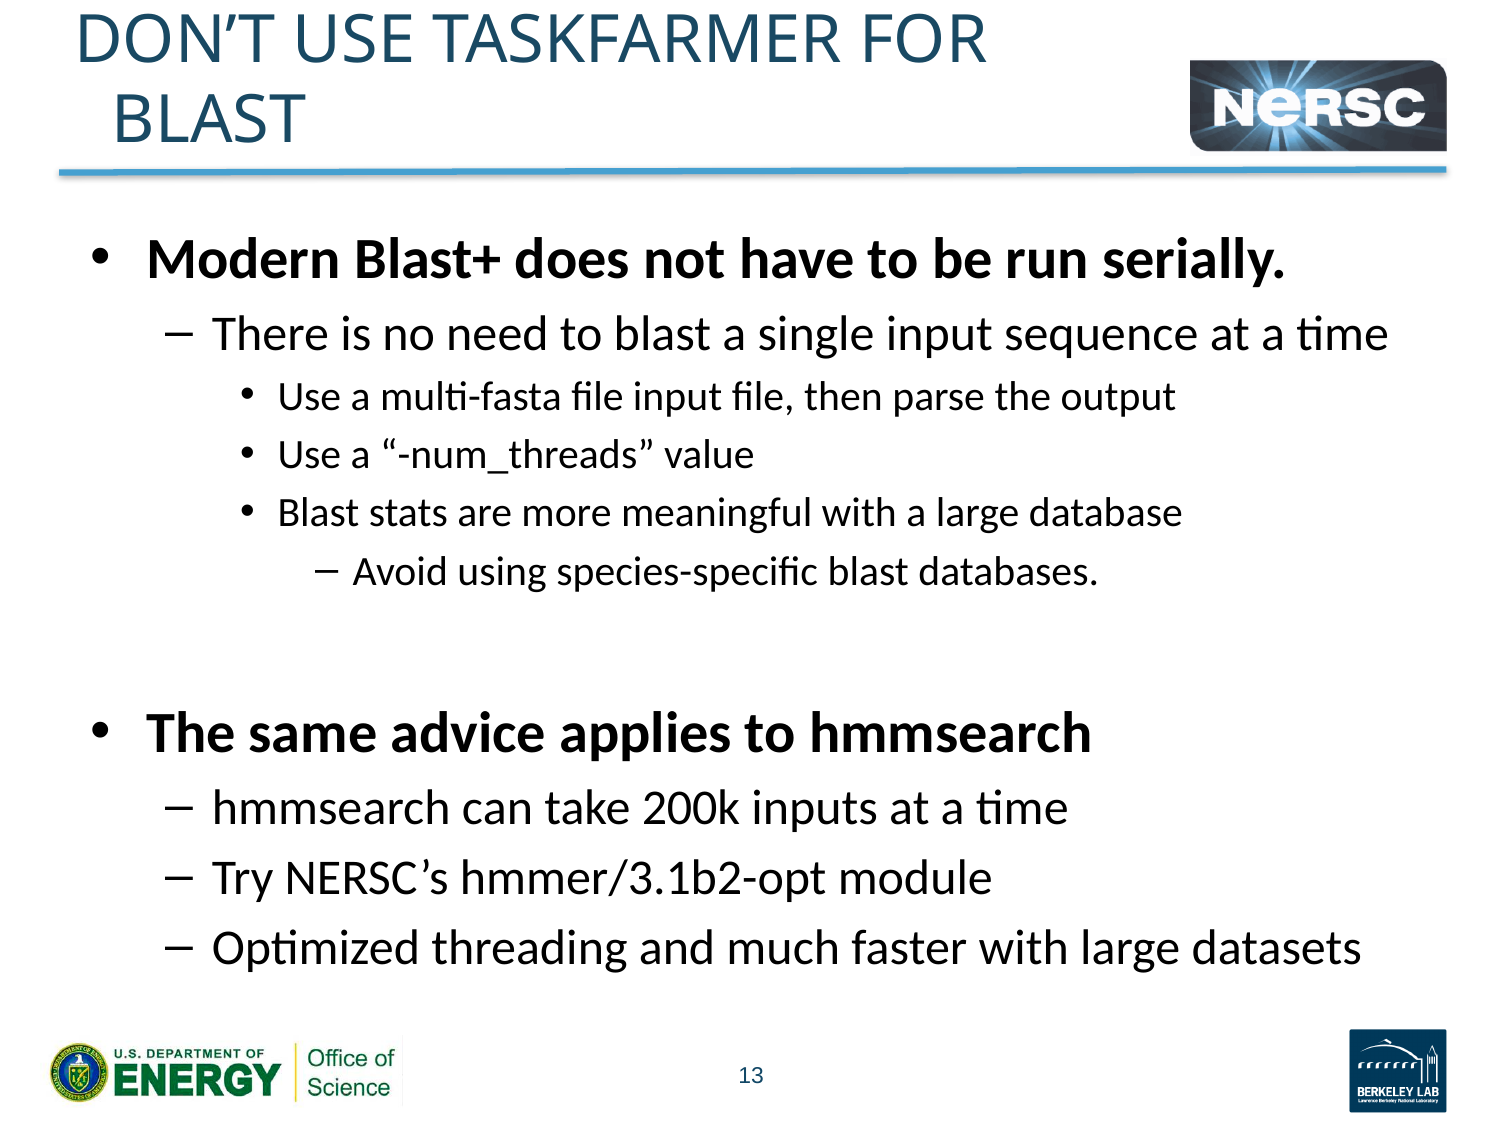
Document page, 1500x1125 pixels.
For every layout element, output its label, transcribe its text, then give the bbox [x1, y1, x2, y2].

slide_number 13 [675, 1044, 828, 1105]
picture [1190, 58, 1447, 156]
picture [40, 1029, 403, 1113]
list Modern Blast+ does not have to be run serially. There is no need to blast a single input sequence at a time Use a multi-fasta file input file, then parse the output Use a “-num_threads” value Blast stats are more meaningful with a large database Avoid using species-specific blast databases. The same advice applies to hmmsearch hmmsearch can take 200k inputs at a time Try NERSC’s hmmer/3.1b2-opt module Optimized threading and much faster with large datasets [75, 212, 1425, 1005]
picture [1349, 1029, 1447, 1113]
title DON’T USE TASKFARMER FOR BLAST [59, 29, 1178, 156]
